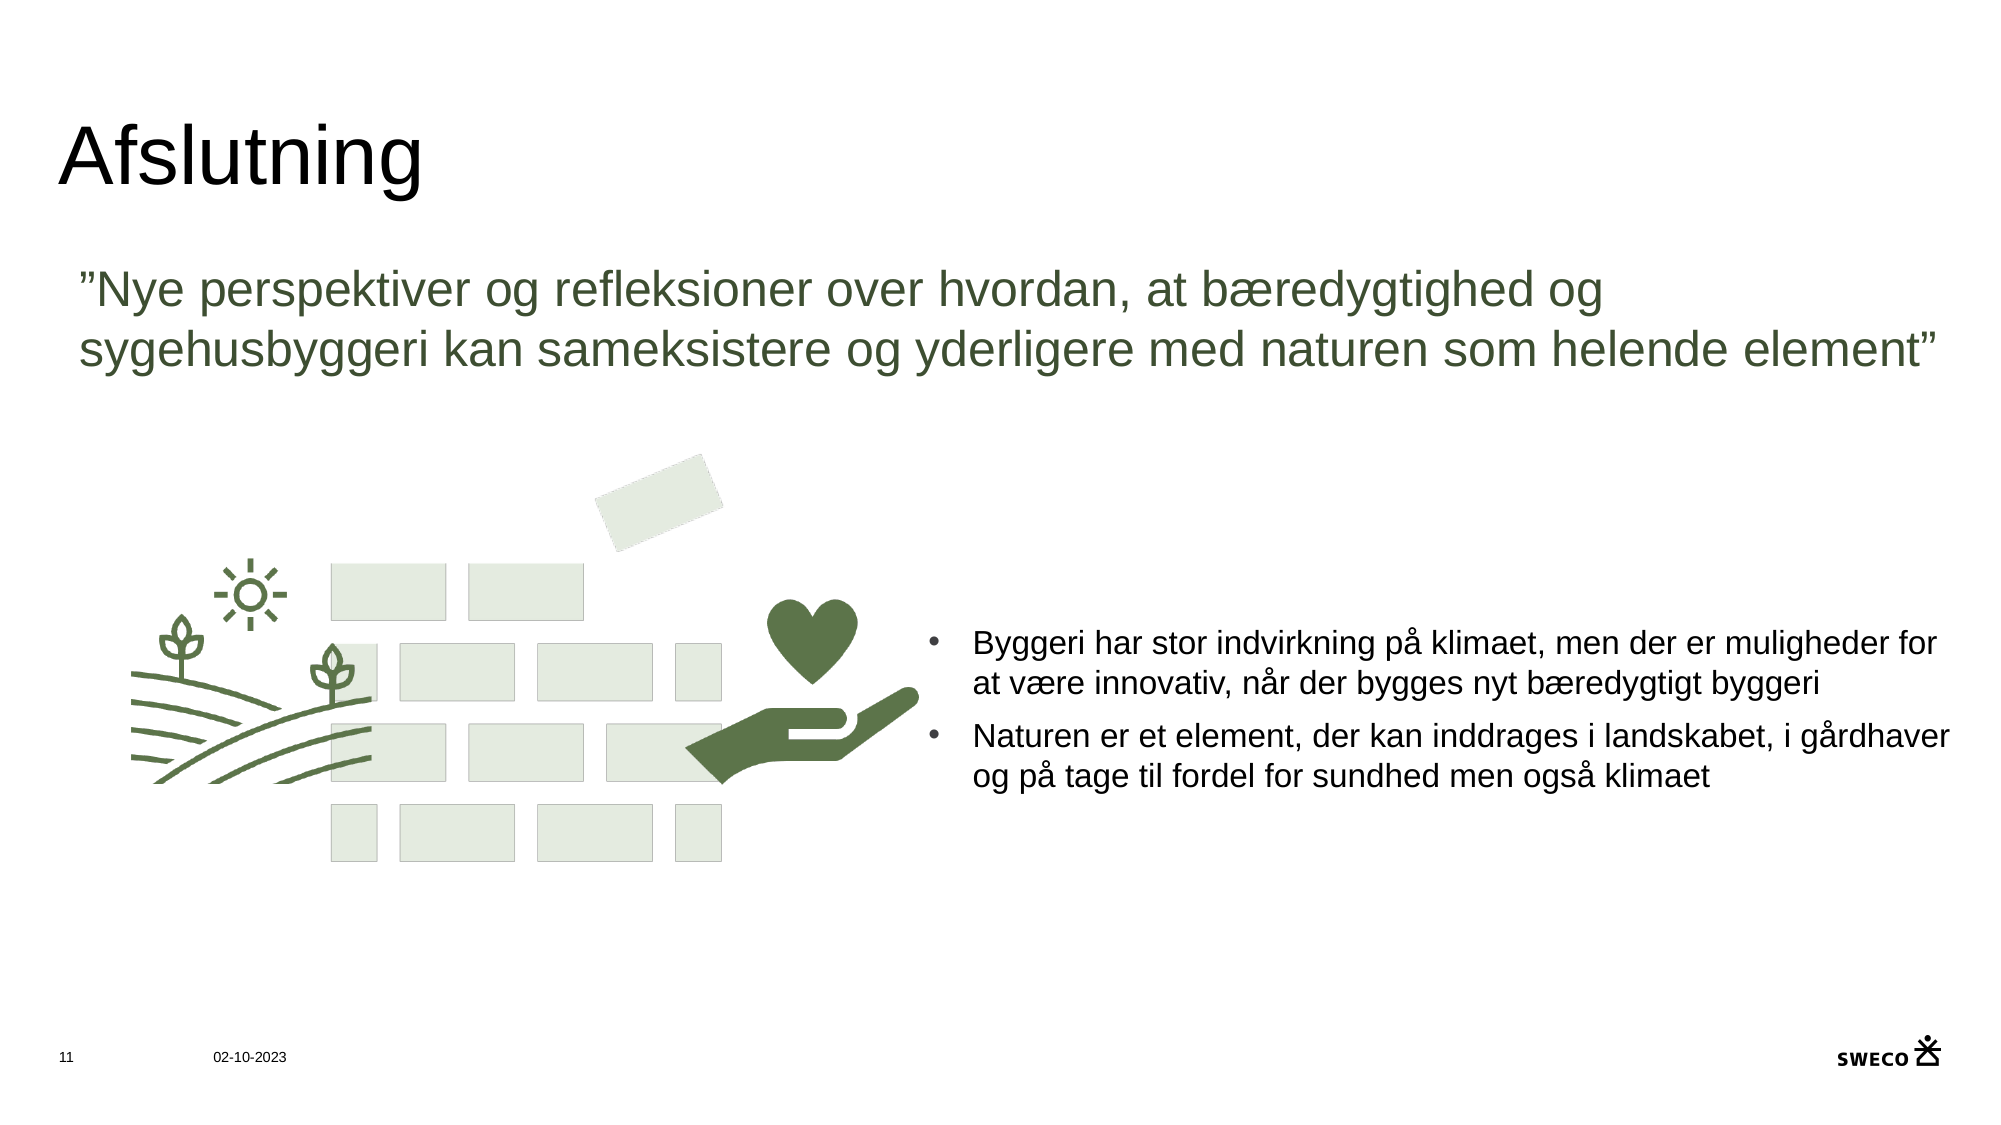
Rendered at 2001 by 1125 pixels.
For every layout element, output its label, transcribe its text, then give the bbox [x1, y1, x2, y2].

list ”Nye perspektiver og refleksioner over hvordan, at bæredygtighed og sygehusbyggeri kan sameksistere og yderligere med naturen som helende element” [58, 256, 1941, 466]
title Afslutning [58, 117, 1941, 256]
picture [117, 397, 929, 949]
text_box Byggeri har stor indvirkning på klimaet, men der er muligheder for at være innovativ, når der bygges nyt bæredygtigt byggeri Naturen er et element, der kan inddrages i landskabet, i gårdhaver og på tage til fordel for sundhed men også klimaet [928, 621, 1975, 830]
slide_number 11 [58, 1036, 118, 1066]
picture [1838, 1035, 1941, 1066]
